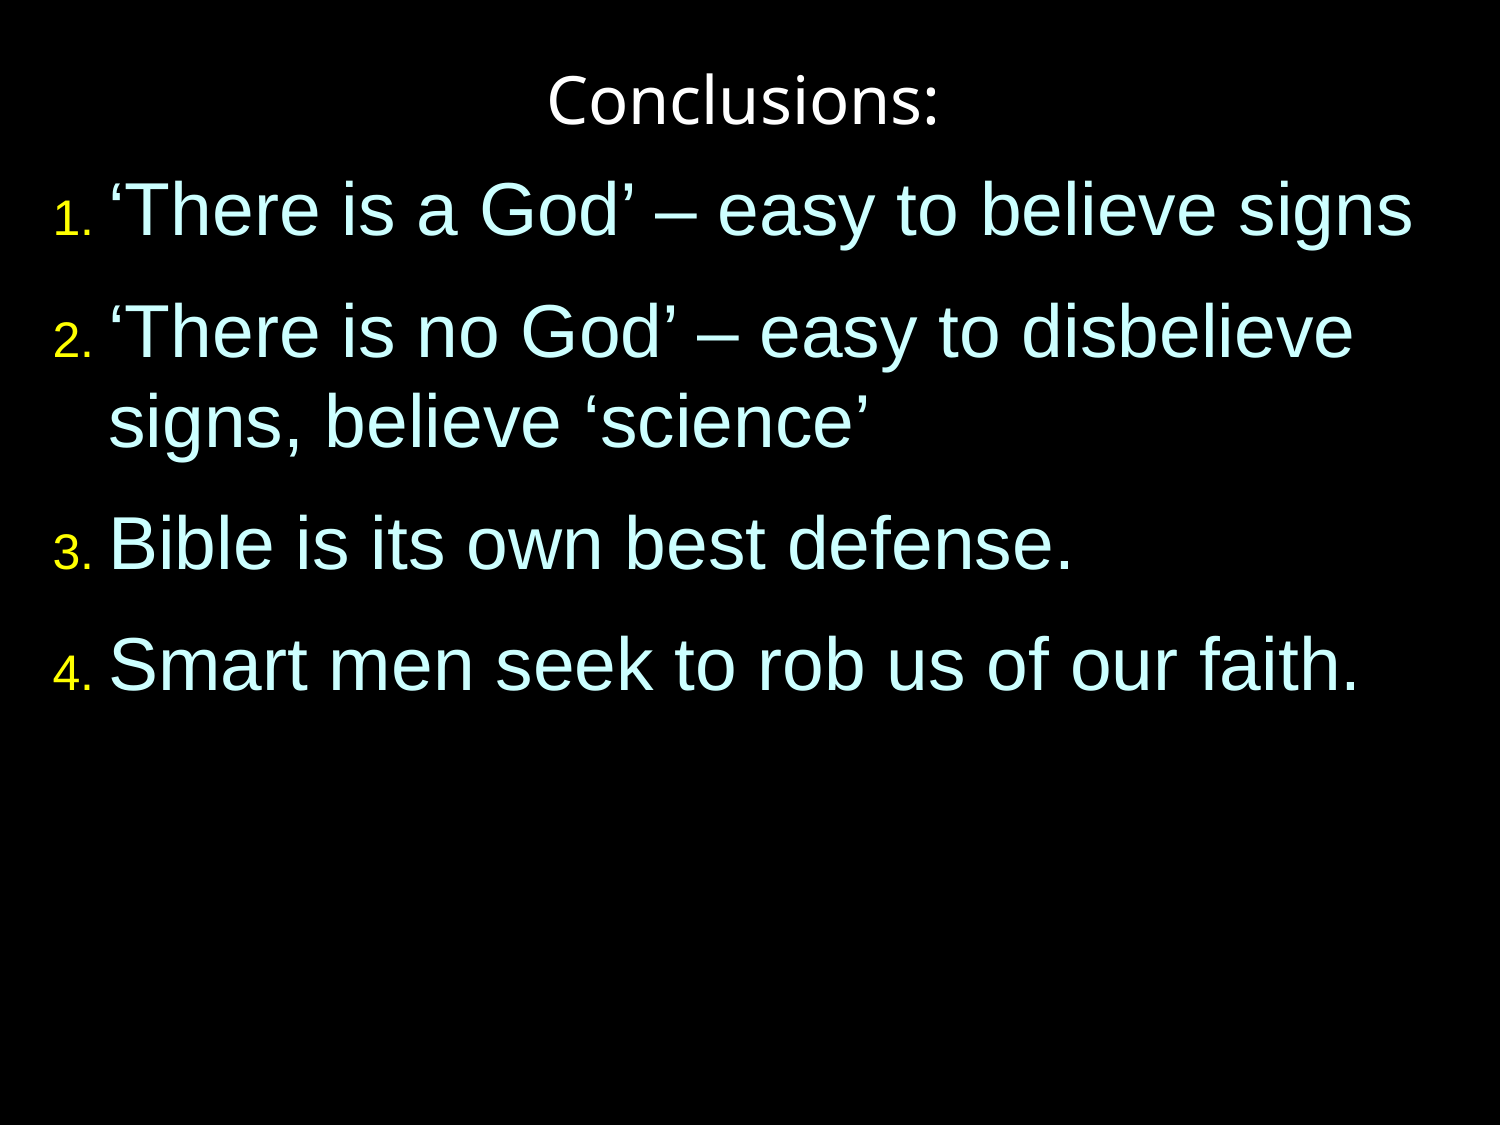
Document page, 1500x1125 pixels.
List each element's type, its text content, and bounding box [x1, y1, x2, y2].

list Conclusions: 1. ‘There is a God’ – easy to believe signs 2. ‘There is no God’ – easy to disbelieve signs, believe ‘science’ 3. Bible is its own best defense. 4. Smart men seek to rob us of our faith. [37, 50, 1450, 1063]
